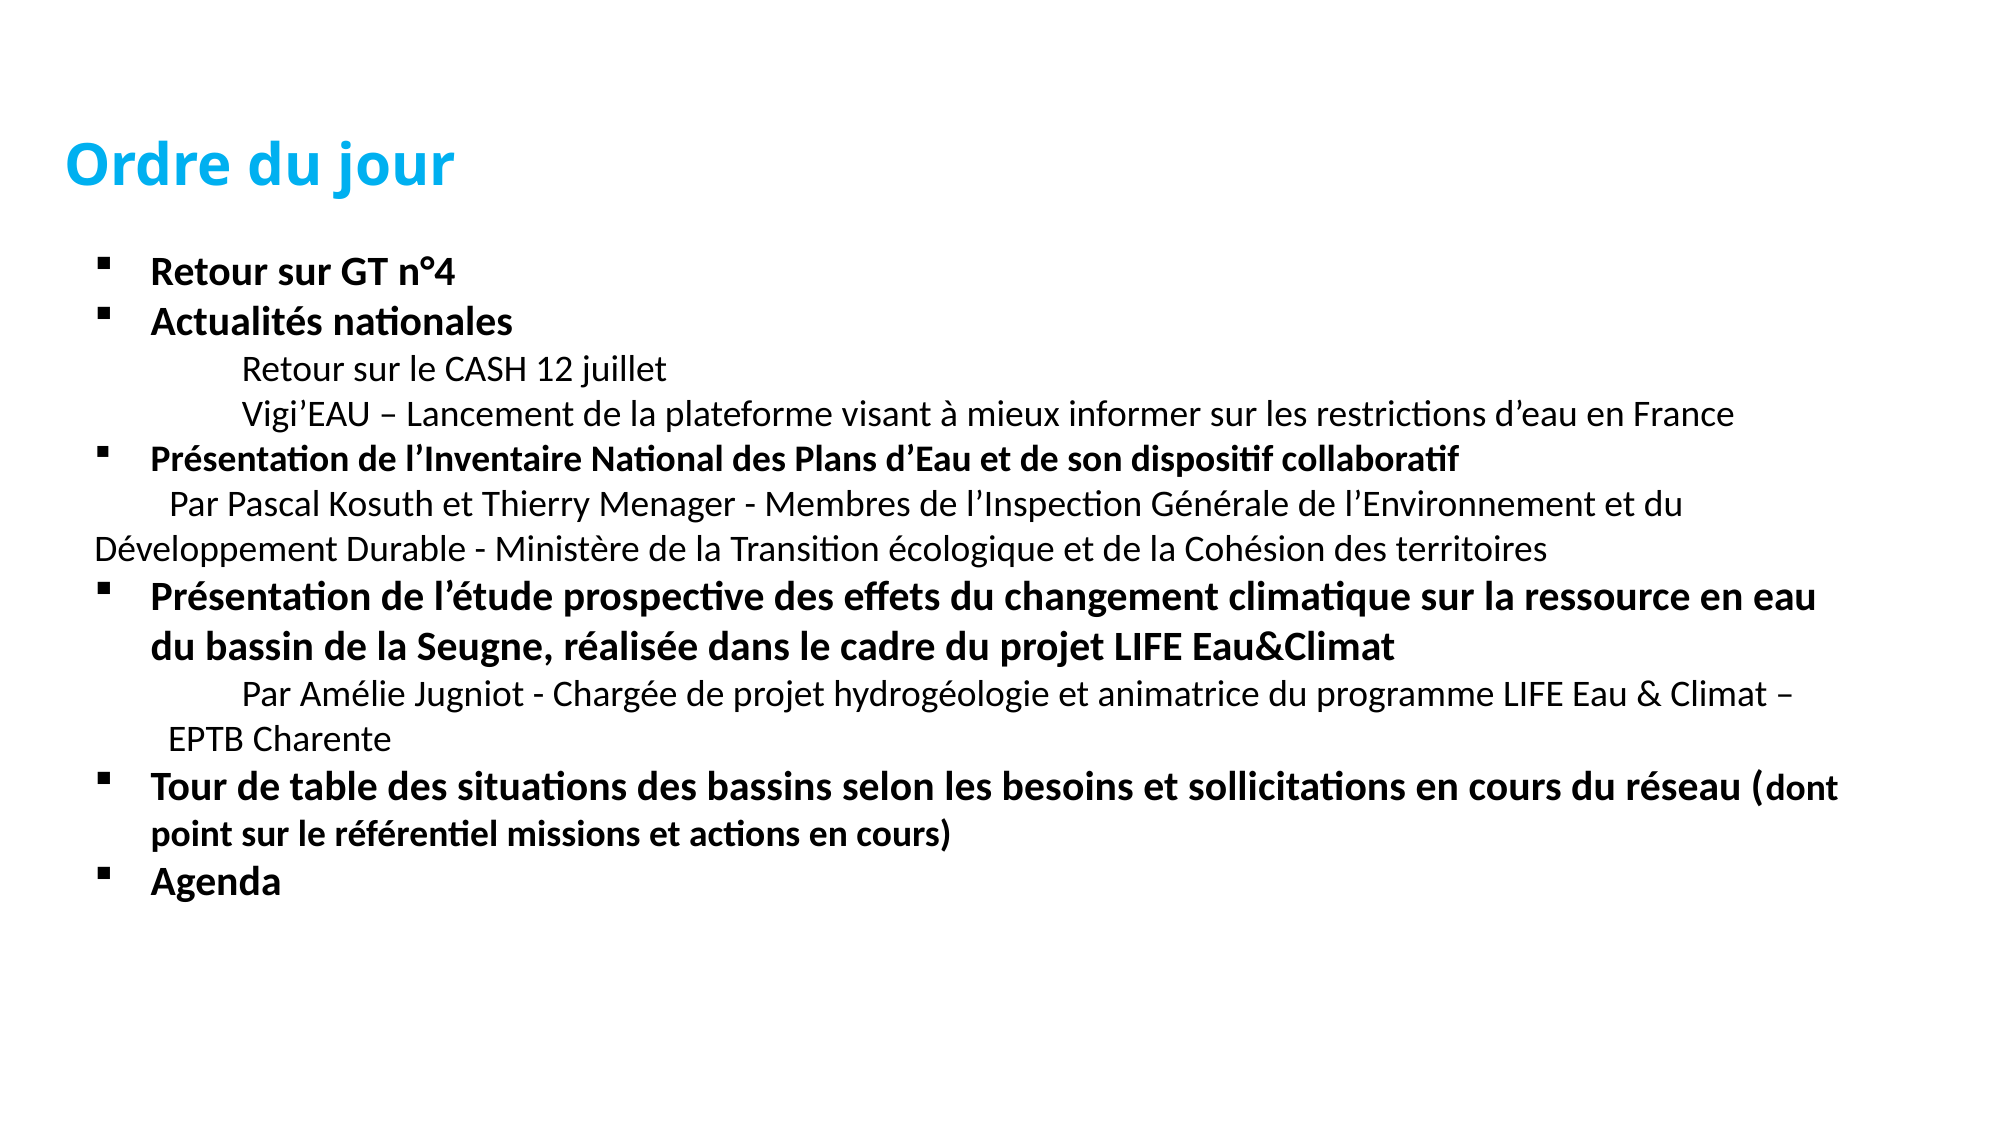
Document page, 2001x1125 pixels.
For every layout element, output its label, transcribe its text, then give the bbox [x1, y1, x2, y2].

text_box Retour sur GT n°4 Actualités nationales Retour sur le CASH 12 juillet Vigi’EAU – Lancement de la plateforme visant à mieux informer sur les restrictions d’eau en France Présentation de l’Inventaire National des Plans d’Eau et de son dispositif collaboratif Par Pascal Kosuth et Thierry Menager - Membres de l’Inspection Générale de l’Environnement et du Développement Durable - Ministère de la Transition écologique et de la Cohésion des territoires Présentation de l’étude prospective des effets du changement climatique sur la ressource en eau du bassin de la Seugne, réalisée dans le cadre du projet LIFE Eau&Climat Par Amélie Jugniot - Chargée de projet hydrogéologie et animatrice du programme LIFE Eau & Climat – EPTB Charente Tour de table des situations des bassins selon les besoins et sollicitations en cours du réseau (dont point sur le référentiel missions et actions en cours) Agenda [79, 236, 1868, 1012]
text_box Ordre du jour [49, 119, 471, 205]
